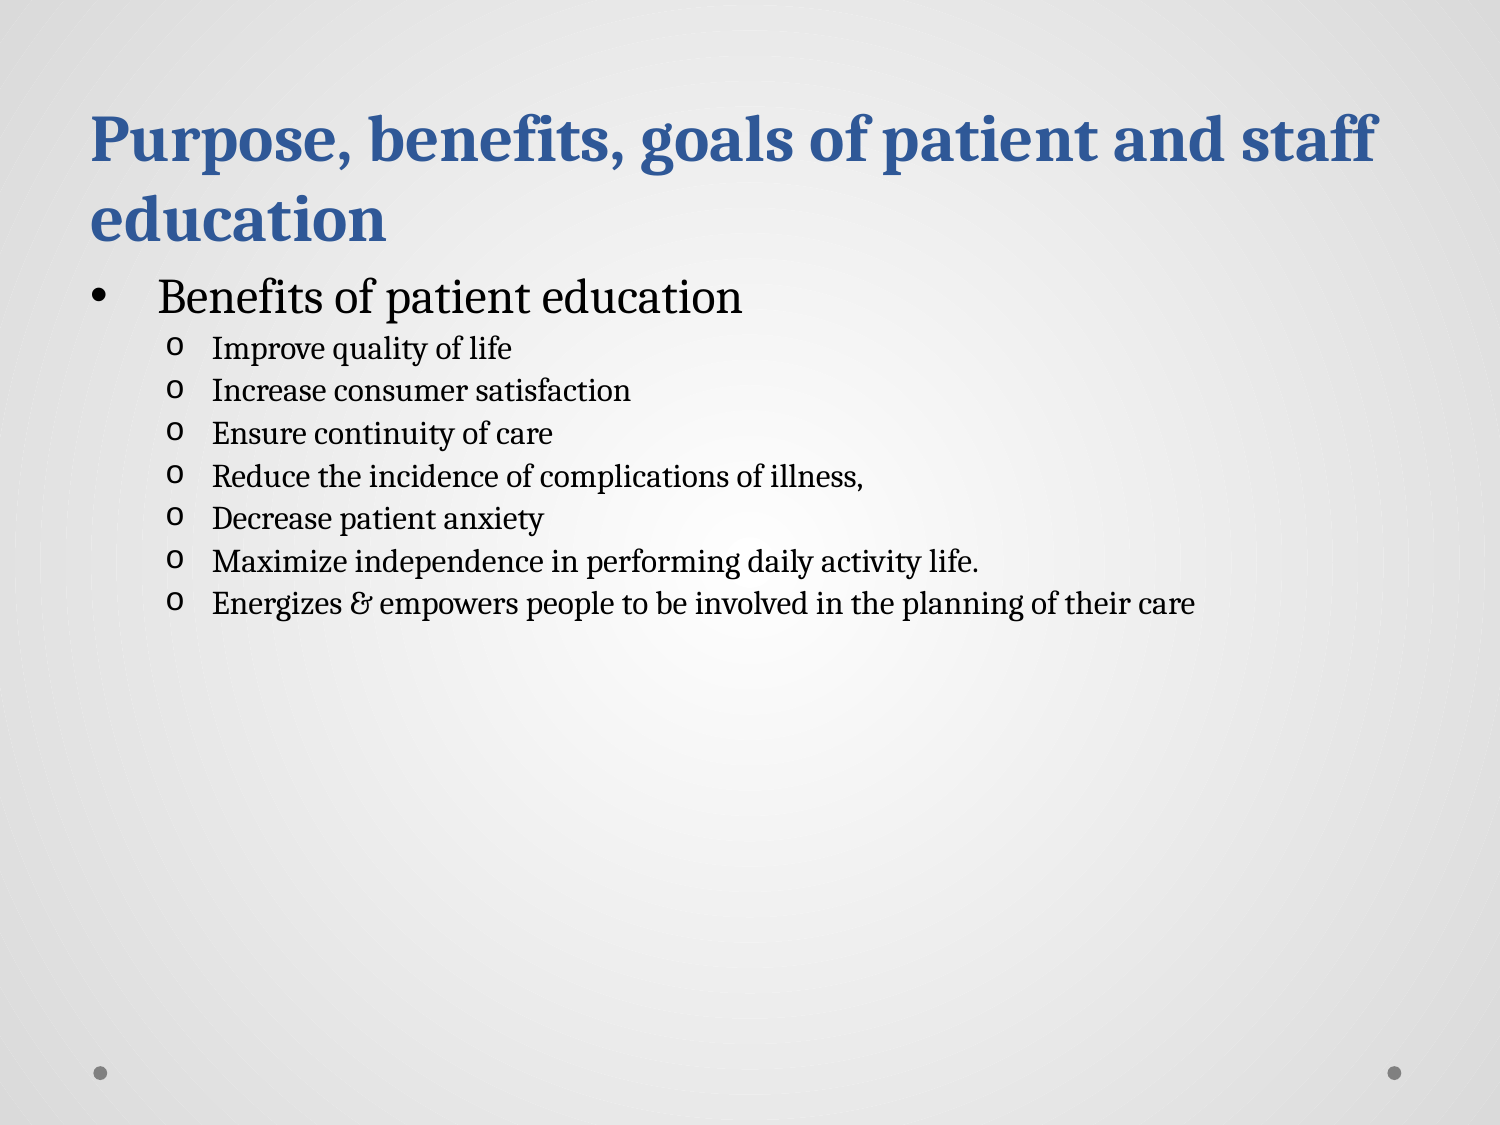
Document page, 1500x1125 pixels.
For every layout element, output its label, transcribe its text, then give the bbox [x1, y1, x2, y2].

list Benefits of patient education Improve quality of life Increase consumer satisfaction Ensure continuity of care Reduce the incidence of complications of illness, Decrease patient anxiety Maximize independence in performing daily activity life. Energizes & empowers people to be involved in the planning of their care [75, 262, 1425, 1005]
title Purpose, benefits, goals of patient and staff education [75, 0, 1425, 262]
